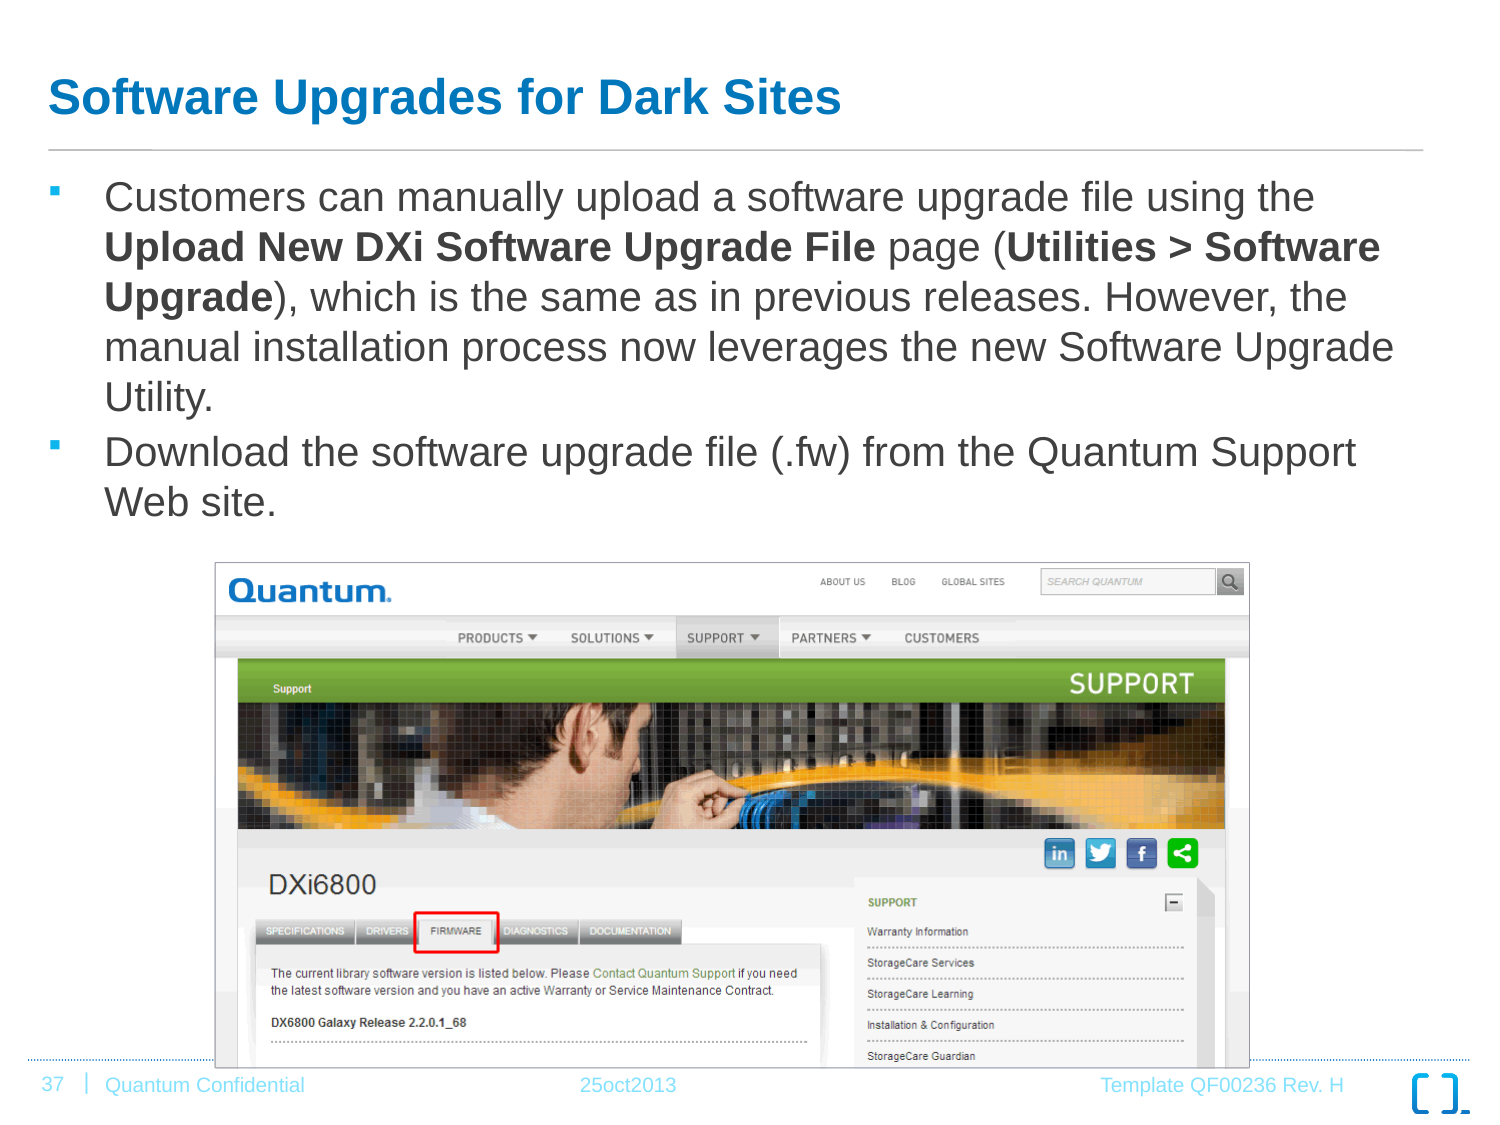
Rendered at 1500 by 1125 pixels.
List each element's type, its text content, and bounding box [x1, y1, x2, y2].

list Customers can manually upload a software upgrade file using the Upload New DXi Software Upgrade File page (Utilities > Software Upgrade), which is the same as in previous releases. However, the manual installation process now leverages the new Software Upgrade Utility. Download the software upgrade file (.fw) from the Quantum Support Web site. [32, 162, 1454, 598]
picture [214, 544, 1250, 1070]
title Software Upgrades for Dark Sites [32, 42, 1455, 148]
picture [1412, 1073, 1470, 1114]
